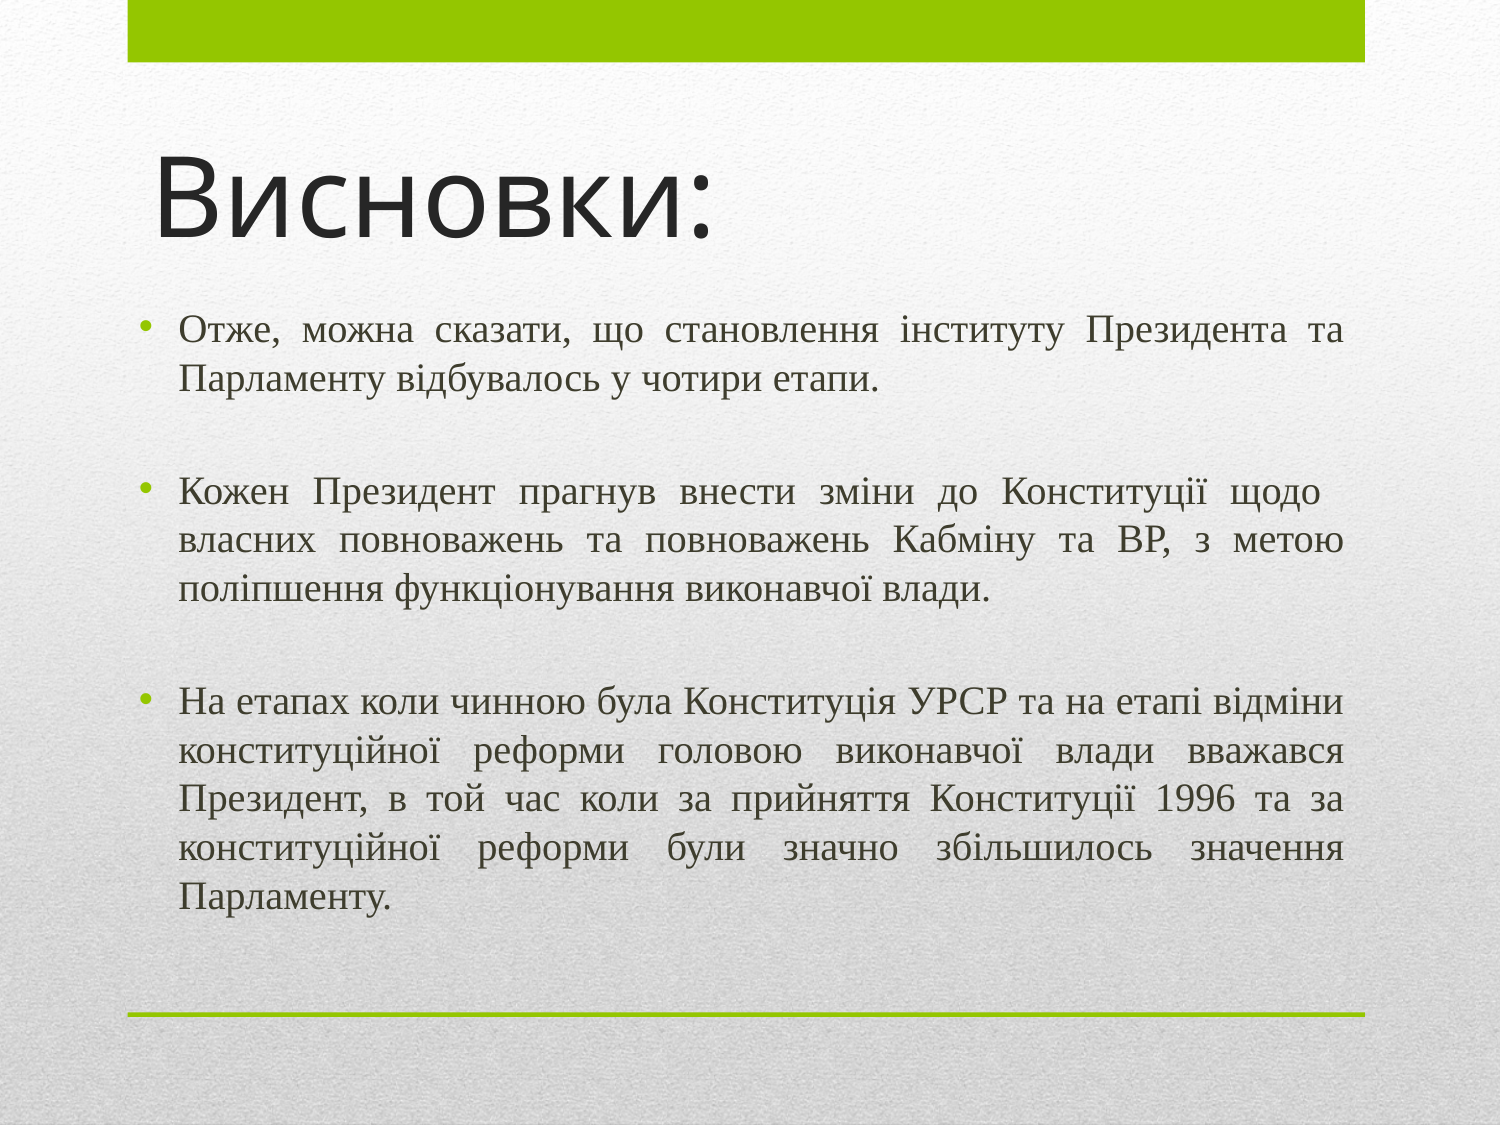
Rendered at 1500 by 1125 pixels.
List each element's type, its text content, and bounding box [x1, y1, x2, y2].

list Отже, можна сказати, що становлення інституту Президента та Парламенту відбувалось у чотири етапи. Кожен Президент прагнув внести зміни до Конституції щодо власних повноважень та повноважень Кабміну та ВР, з метою поліпшення функціонування виконавчої влади. На етапах коли чинною була Конституція УРСР та на етапі відміни конституційної реформи головою виконавчої влади вважався Президент, в той час коли за прийняття Конституції 1996 та за конституційної реформи були значно збільшилось значення Парламенту. [123, 290, 1362, 929]
title Висновки: [135, 66, 1249, 268]
